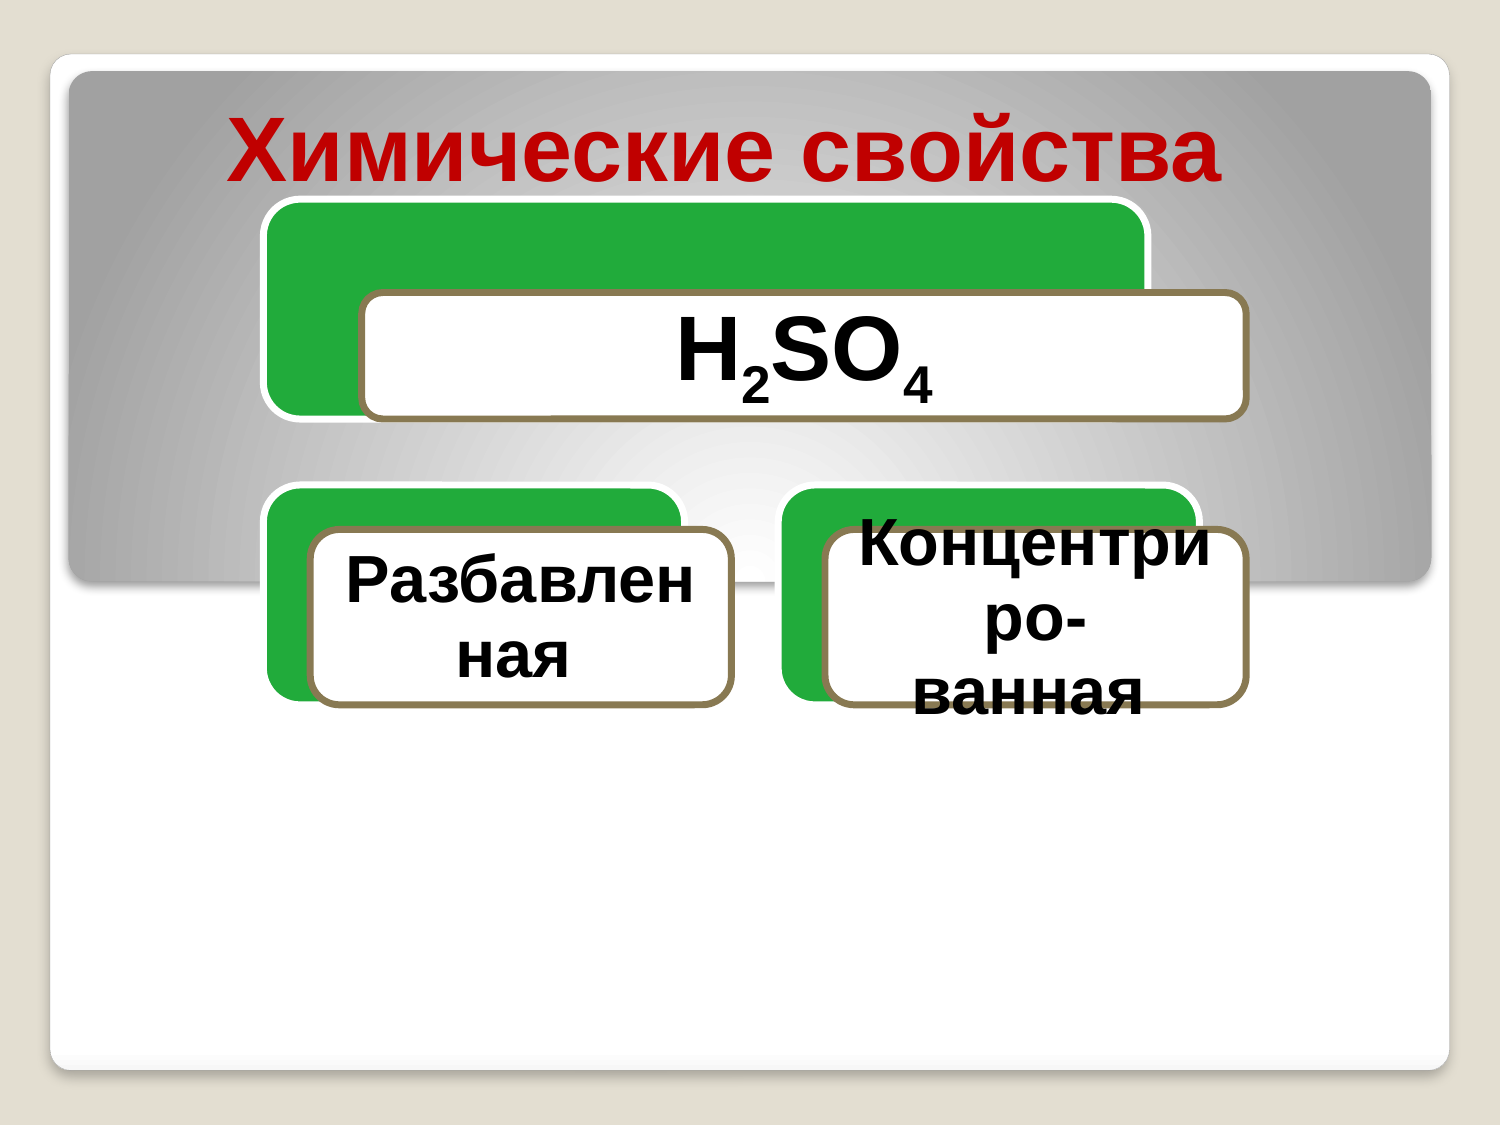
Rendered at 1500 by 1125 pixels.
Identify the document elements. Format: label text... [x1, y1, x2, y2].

title Химические свойства [117, 82, 1333, 208]
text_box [140, 198, 1370, 991]
